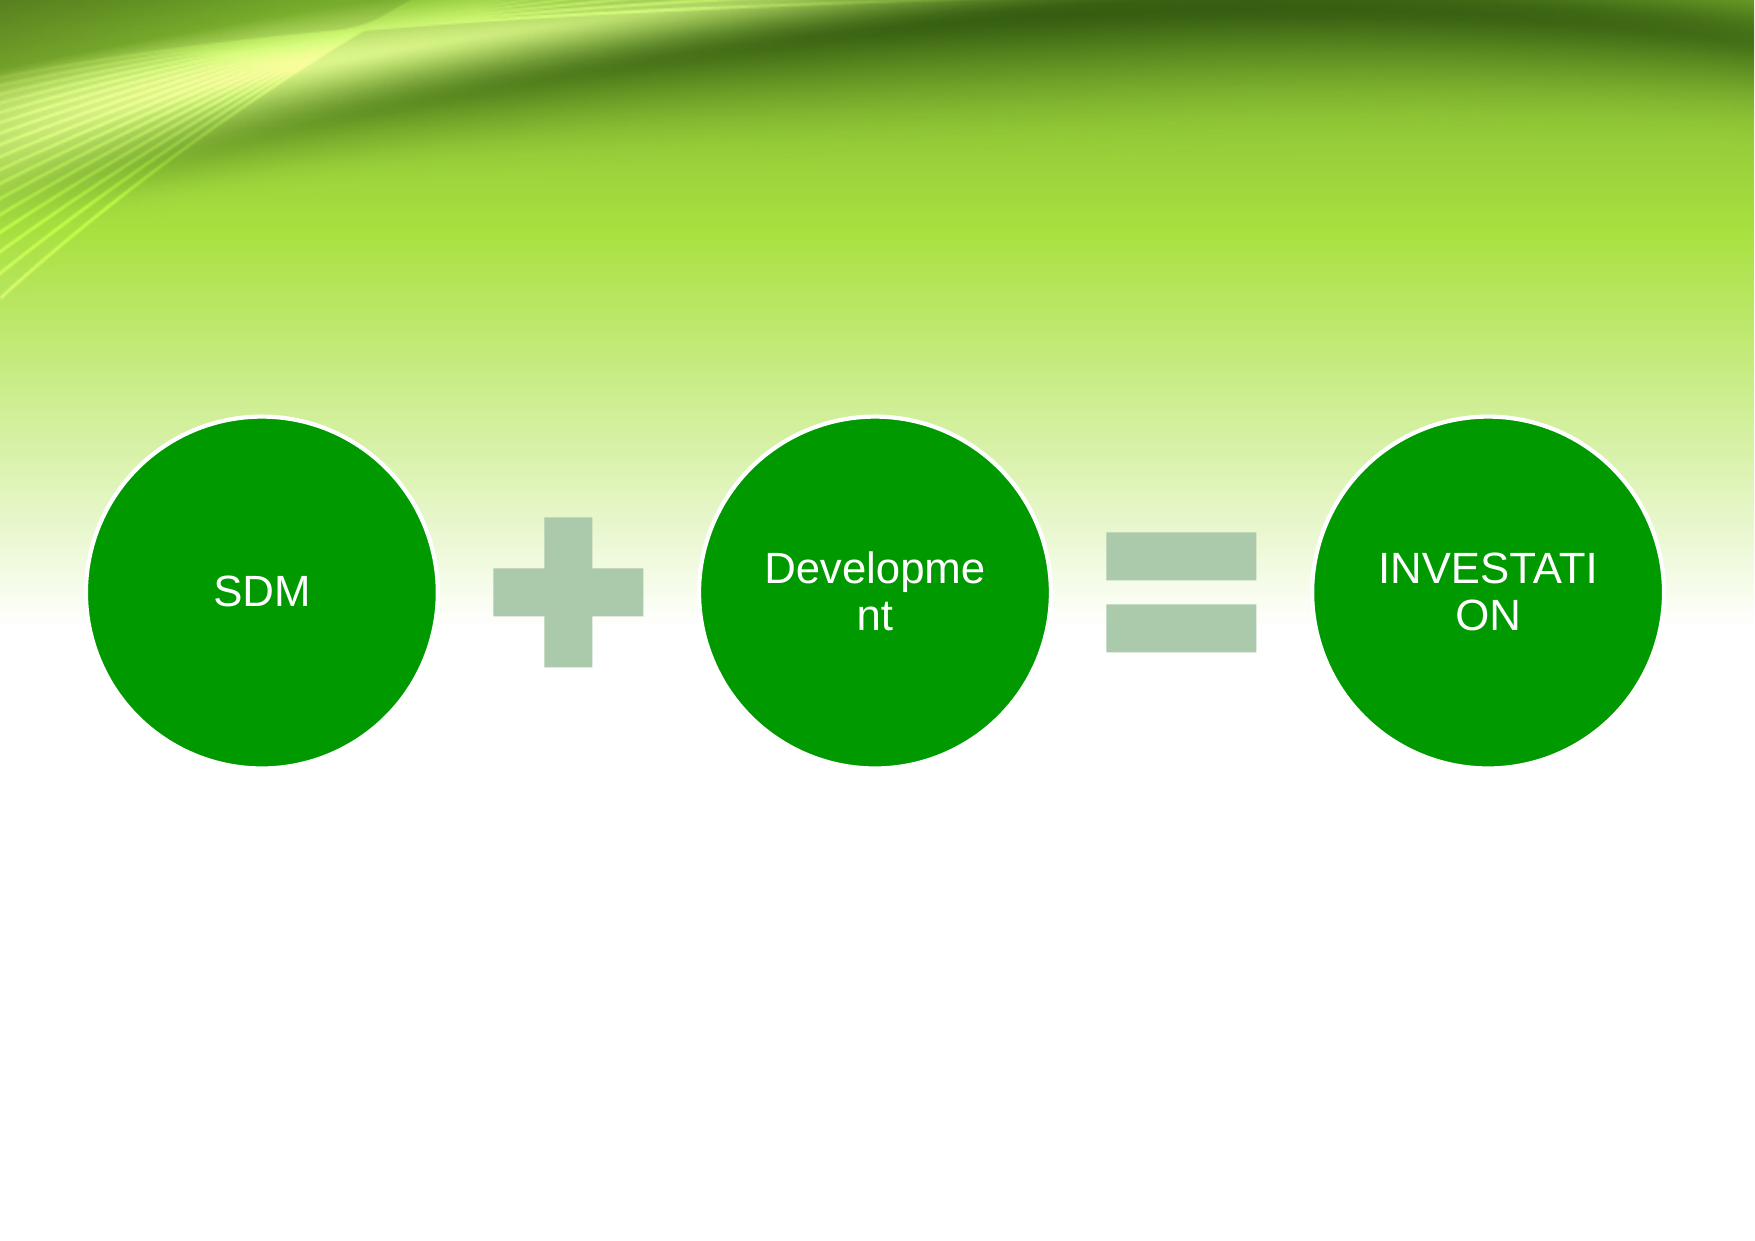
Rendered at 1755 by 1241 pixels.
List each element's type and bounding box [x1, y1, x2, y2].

list [85, 183, 1665, 1002]
picture [0, 0, 1755, 1241]
